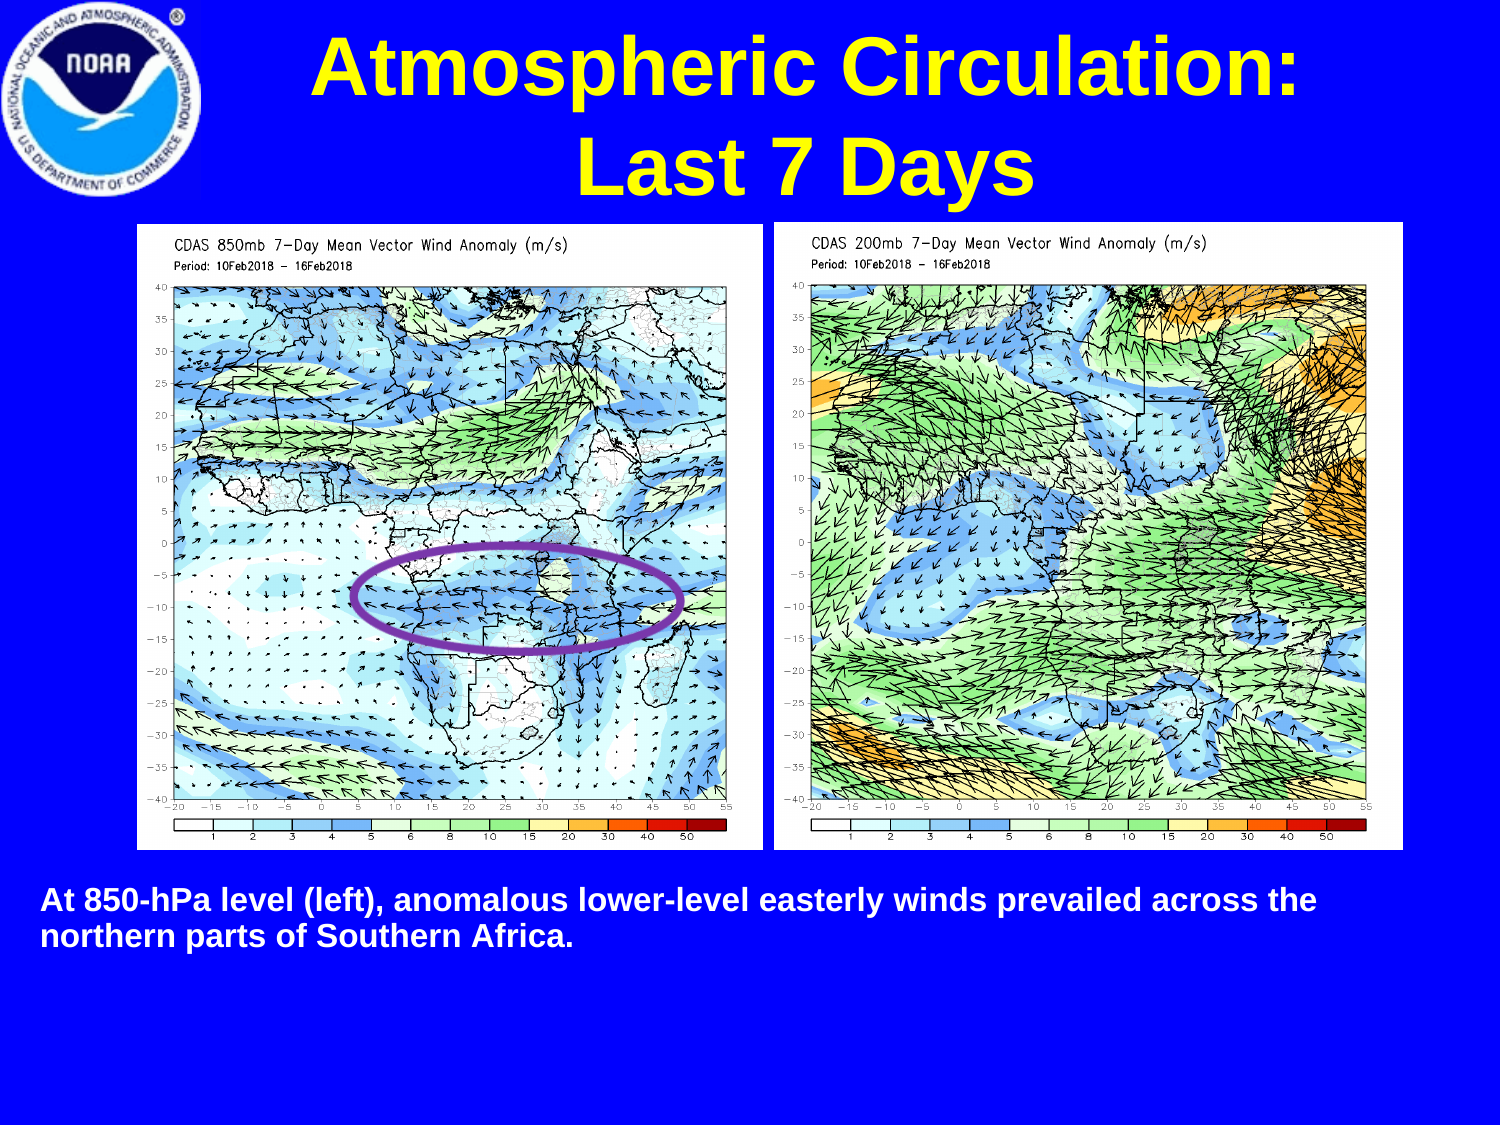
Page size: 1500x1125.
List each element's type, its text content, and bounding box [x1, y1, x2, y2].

picture [774, 222, 1403, 850]
title Atmospheric Circulation: Last 7 Days [174, 37, 1438, 188]
text_box At 850-hPa level (left), anomalous lower-level easterly winds prevailed across the northern parts of Southern Africa. [24, 874, 1463, 963]
picture [137, 224, 763, 850]
picture [0, 0, 200, 200]
